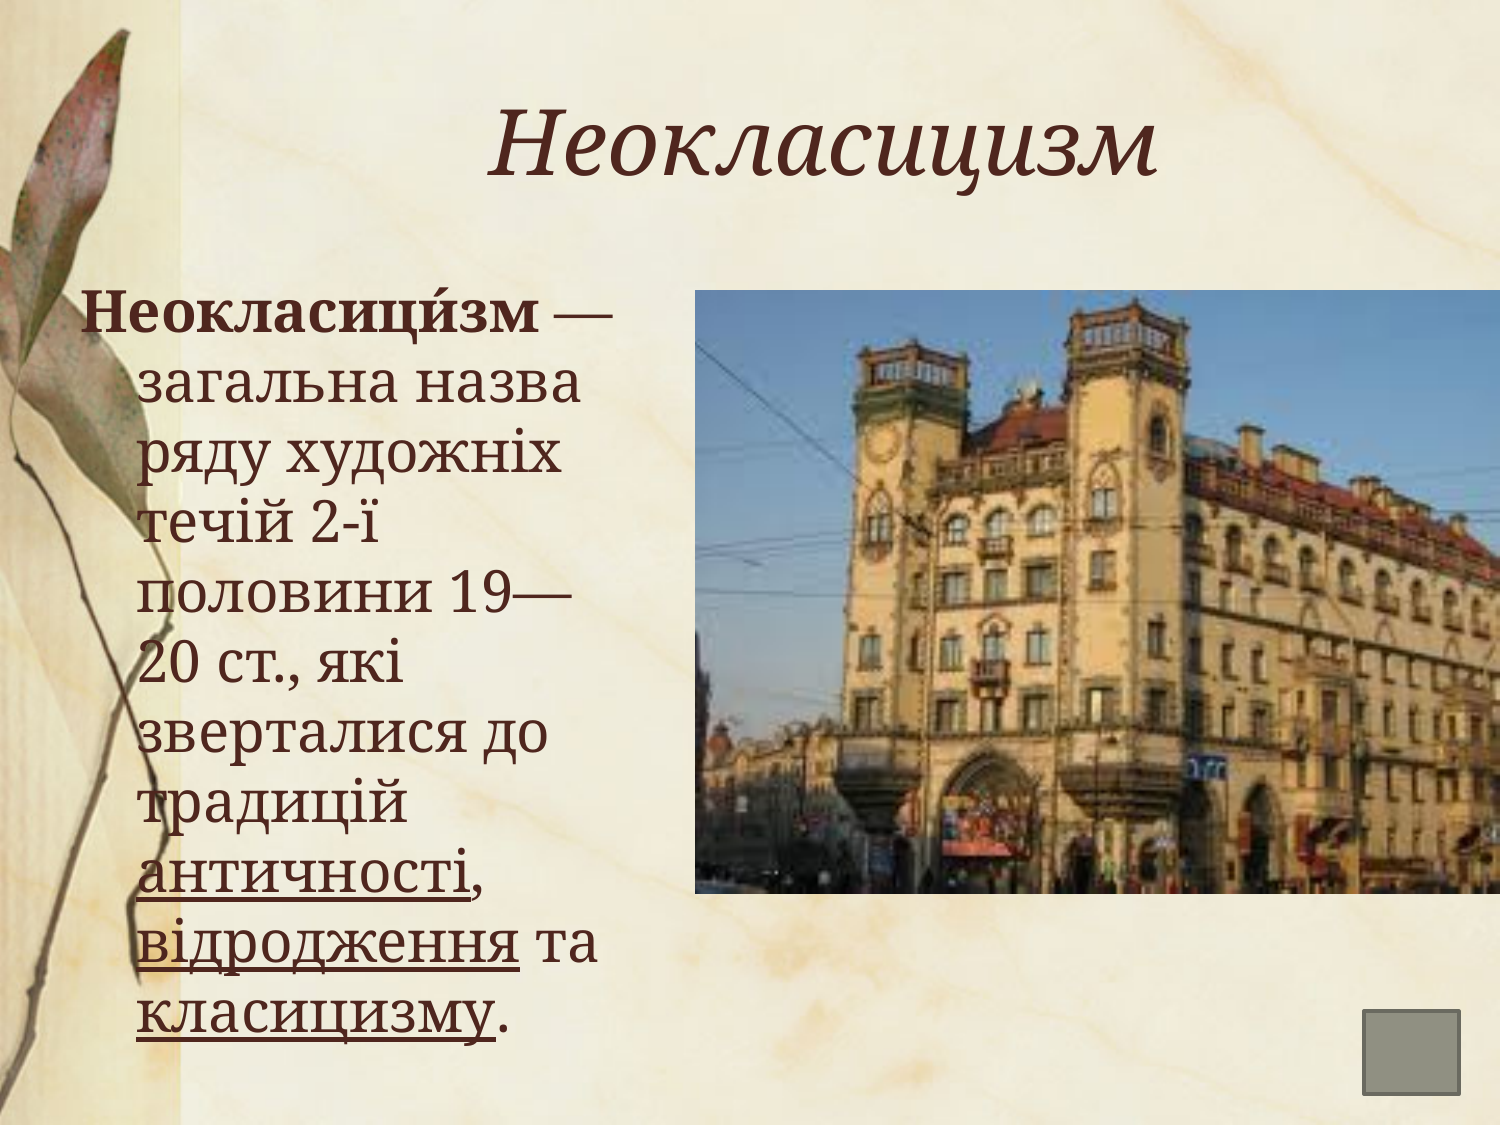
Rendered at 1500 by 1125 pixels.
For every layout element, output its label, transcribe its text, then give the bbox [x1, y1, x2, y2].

picture [0, 0, 1500, 1125]
list Неокласици́зм — загальна назва ряду художніх течій 2-ї половини 19—20 ст., які зверталися до традицій античності, відродження та класицизму. [64, 266, 647, 1010]
text_box [1362, 1009, 1461, 1096]
title Неокласицизм [224, 44, 1426, 233]
